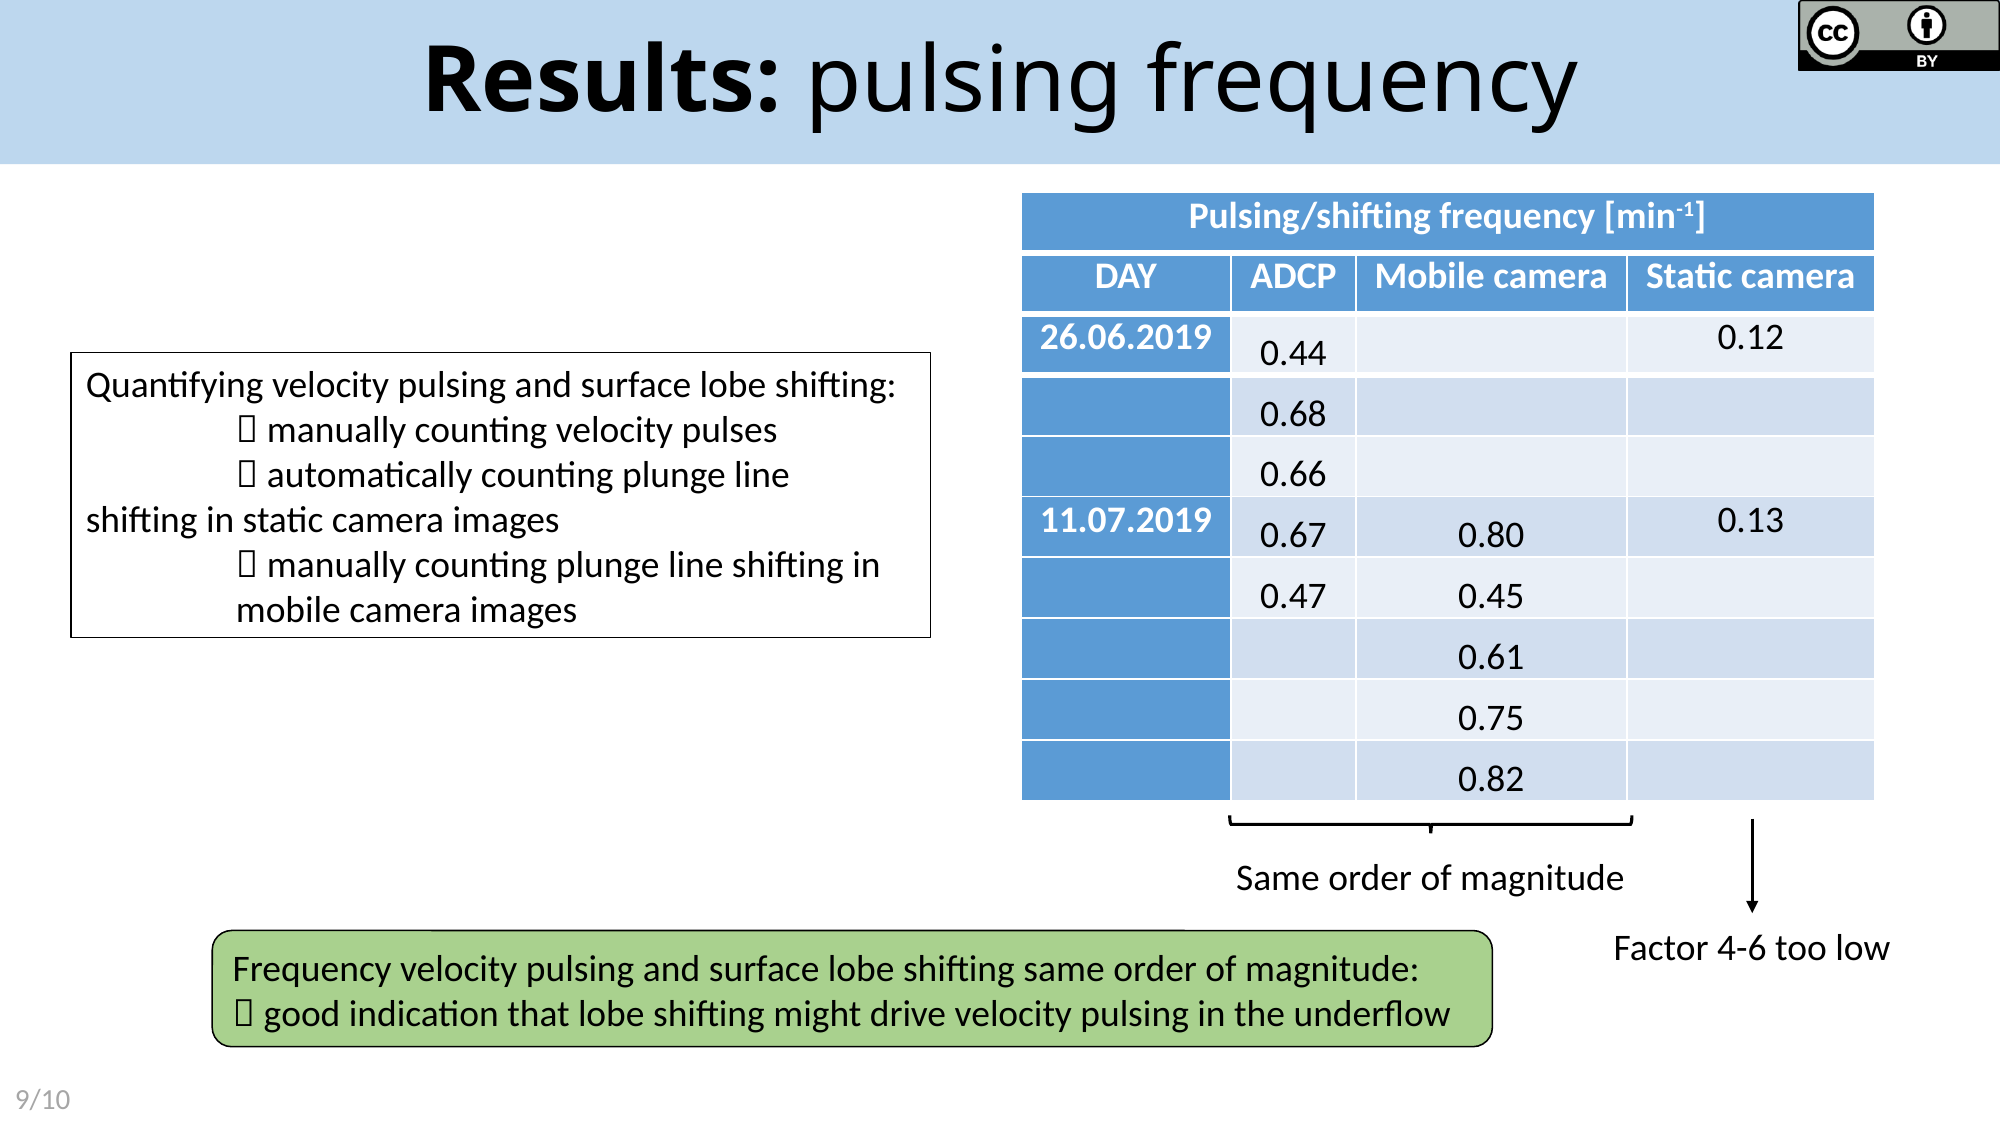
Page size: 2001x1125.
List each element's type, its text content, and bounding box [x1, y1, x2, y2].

table_cell [1022, 558, 1230, 617]
table_cell [1628, 619, 1874, 678]
table_cell [1357, 437, 1626, 496]
table_cell [1232, 680, 1355, 739]
text_box Frequency velocity pulsing and surface lobe shifting same order of magnitude:  good indication that lobe shifting might drive velocity pulsing in the underflow [212, 930, 1493, 1047]
table_cell [1232, 741, 1355, 800]
table_cell 0.66 [1232, 437, 1355, 496]
table_cell [1628, 437, 1874, 496]
table_cell [1357, 317, 1626, 372]
table_cell 0.68 [1232, 378, 1355, 435]
table_cell [1022, 680, 1230, 739]
table_cell 0.12 [1628, 317, 1874, 372]
table_cell DAY [1022, 256, 1230, 311]
table_cell Mobile camera [1357, 256, 1626, 311]
table_cell 0.47 [1232, 558, 1355, 617]
table_cell 0.44 [1232, 317, 1355, 372]
table_cell 0.67 [1232, 497, 1355, 556]
table_cell 11.07.2019 [1022, 497, 1230, 556]
table_cell [1628, 680, 1874, 739]
text_box Results: pulsing frequency [0, 0, 2000, 165]
table_cell 0.61 [1357, 619, 1626, 678]
text_box Quantifying velocity pulsing and surface lobe shifting:  manually counting velocity pulses  automatically counting plunge line shifting in static camera images  manually counting plunge line shifting in mobile camera images [71, 352, 931, 638]
table_cell [1357, 378, 1626, 435]
table_cell [1628, 741, 1874, 800]
table_cell 0.45 [1357, 558, 1626, 617]
table_cell [1022, 437, 1230, 496]
table_cell Static camera [1628, 256, 1874, 311]
table_header Pulsing/shifting frequency [min-1] [1022, 193, 1874, 250]
text_box [1229, 815, 1633, 834]
table_cell [1628, 378, 1874, 435]
table_cell 0.82 [1357, 741, 1626, 800]
table_cell 0.13 [1628, 497, 1874, 556]
table_cell [1022, 378, 1230, 435]
text_box Factor 4-6 too low [1598, 915, 1906, 976]
table_cell [1232, 619, 1355, 678]
picture [1798, 0, 2000, 71]
table_cell 0.80 [1357, 497, 1626, 556]
table_cell [1628, 558, 1874, 617]
text_box Same order of magnitude [1221, 845, 1641, 906]
table_cell [1022, 619, 1230, 678]
table_cell 0.75 [1357, 680, 1626, 739]
table_cell ADCP [1232, 256, 1355, 311]
table_cell 26.06.2019 [1022, 317, 1230, 372]
table_cell [1022, 741, 1230, 800]
